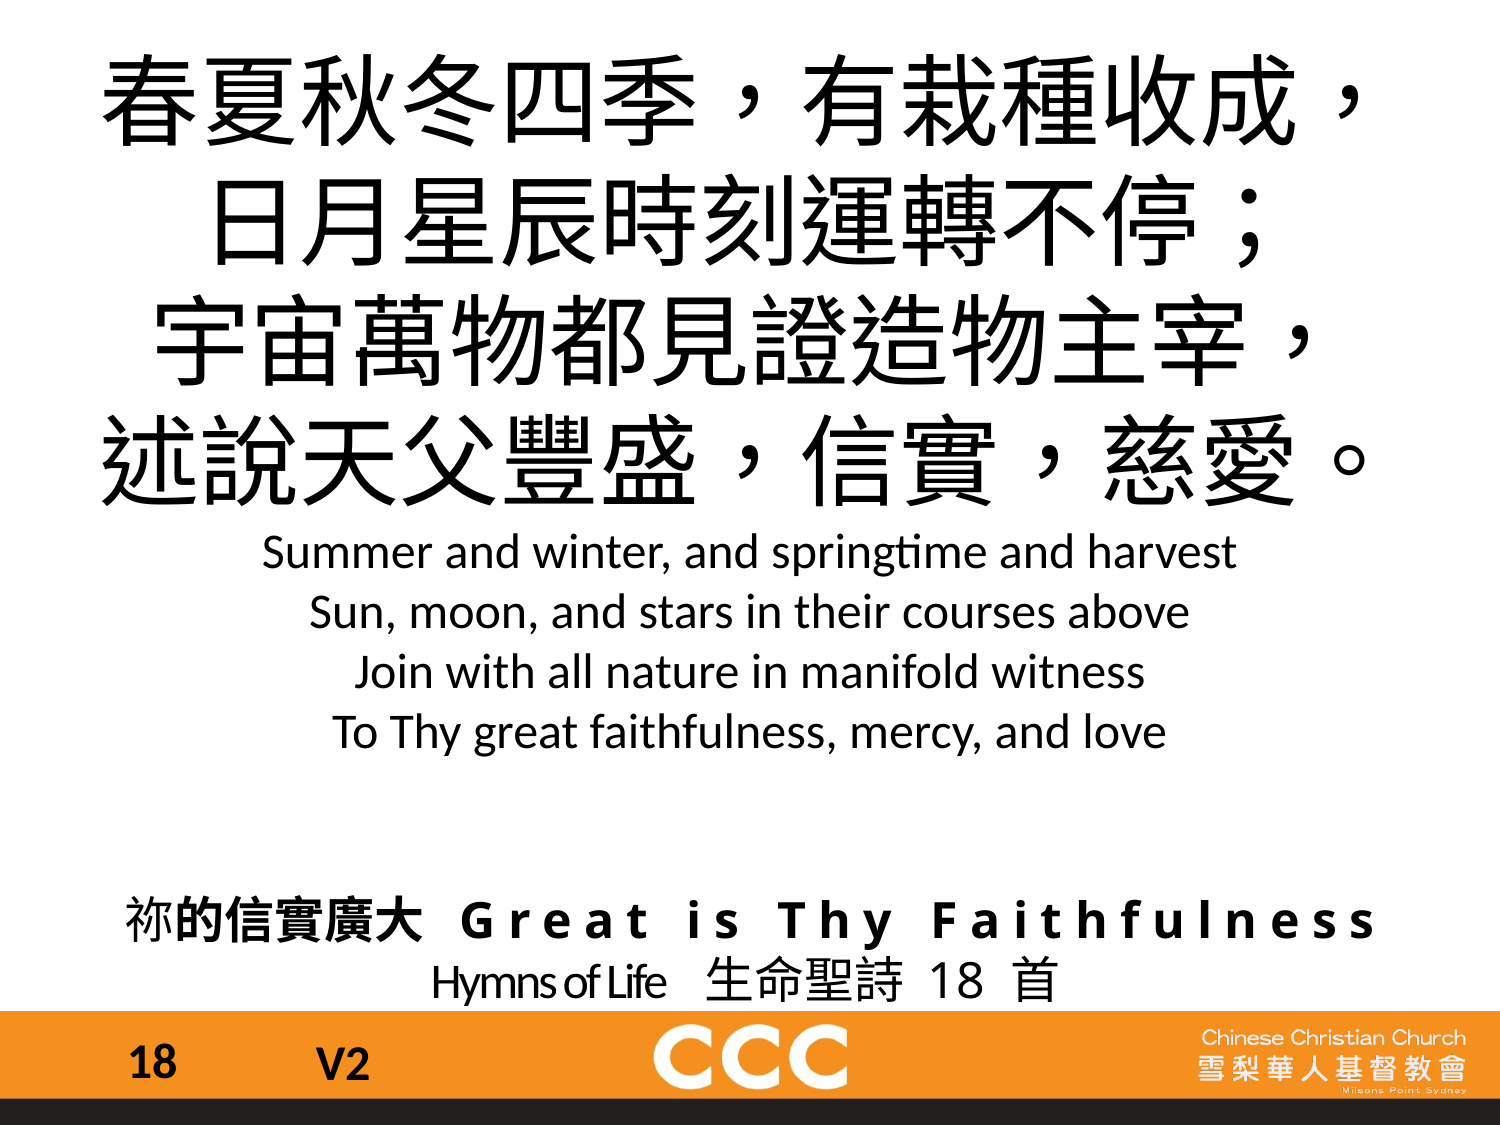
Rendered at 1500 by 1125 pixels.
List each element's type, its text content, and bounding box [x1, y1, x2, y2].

text_box V2 [301, 1023, 431, 1099]
picture [0, 1017, 1500, 1125]
text_box 祢的信實廣大 Great is Thy Faithfulness Hymns of Life 生命聖詩 18 首 [0, 881, 1500, 1017]
slide_number 18 [112, 1020, 215, 1094]
text_box 春夏秋冬四季，有栽種收成， 日月星辰時刻運轉不停； 宇宙萬物都見證造物主宰， 述說天父豐盛，信實，慈愛。 Summer and winter, and springtime and harvest Sun, moon, and stars in their courses above Join with all nature in manifold witness To Thy great faithfulness, mercy, and love [0, 31, 1500, 766]
